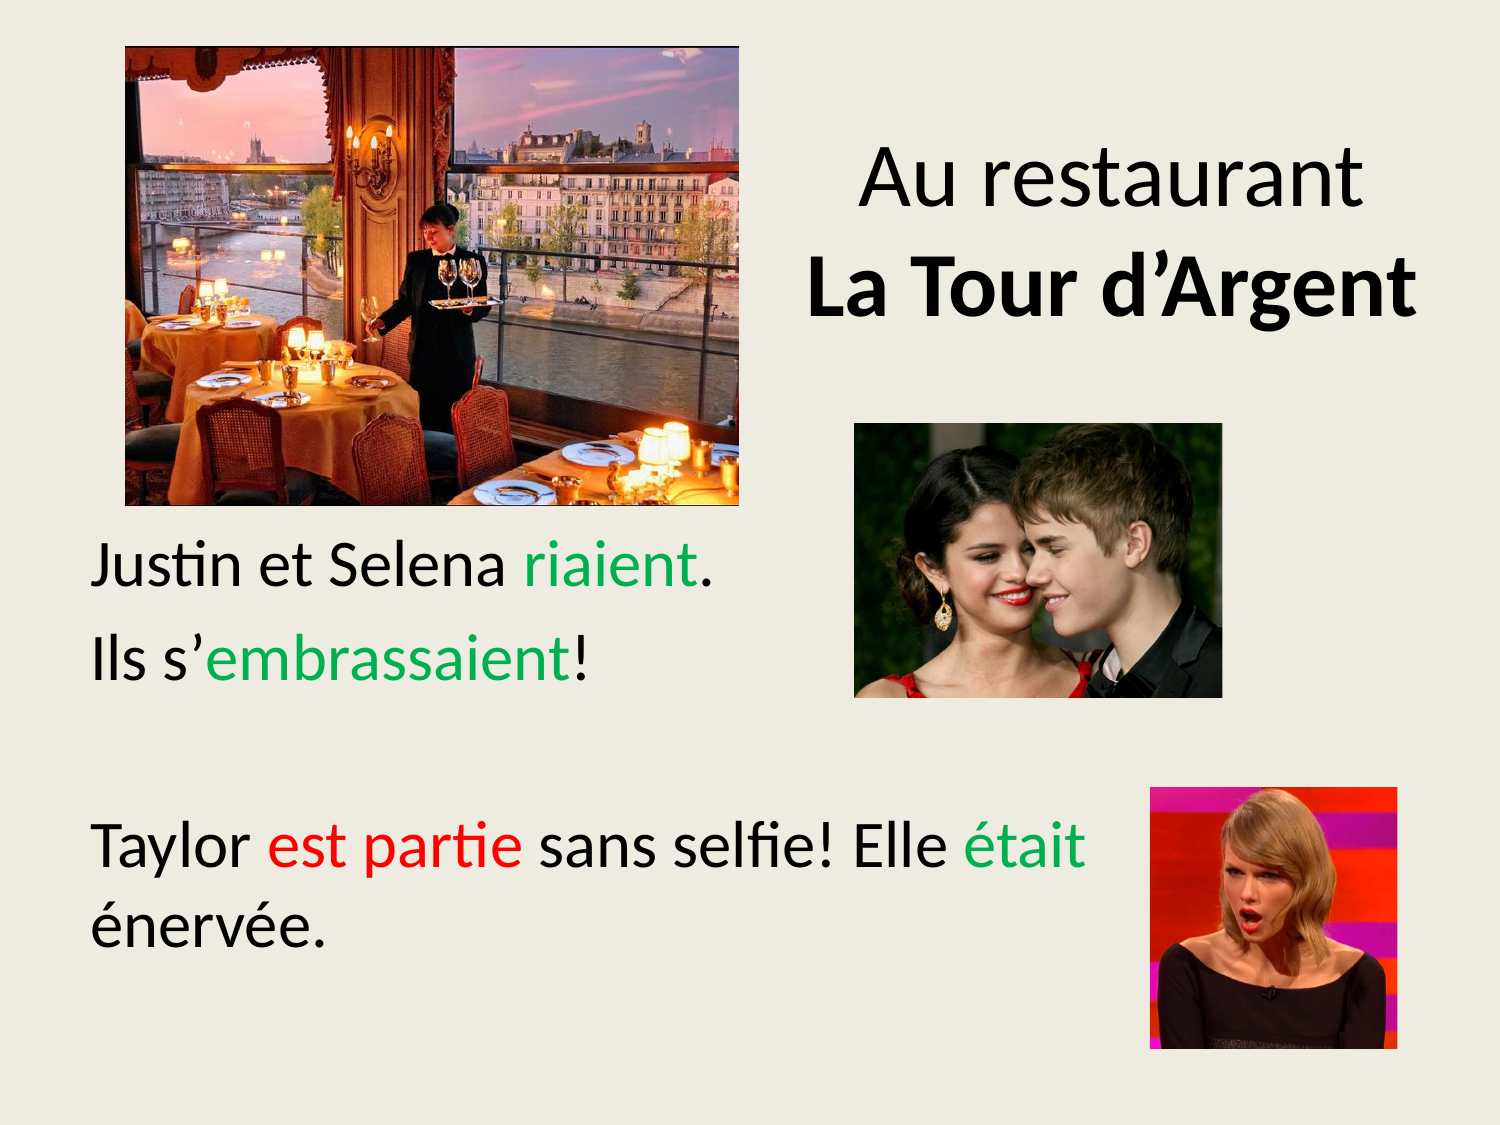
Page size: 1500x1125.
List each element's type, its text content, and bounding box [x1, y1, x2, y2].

subtitle Justin et Selena riaient. Ils s’embrassaient! Taylor est partie sans selfie! Elle était énervée. [75, 512, 1125, 1005]
title Au restaurant La Tour d’Argent [750, 50, 1475, 400]
picture [849, 423, 1223, 699]
picture [125, 45, 739, 506]
picture [1149, 787, 1398, 1049]
